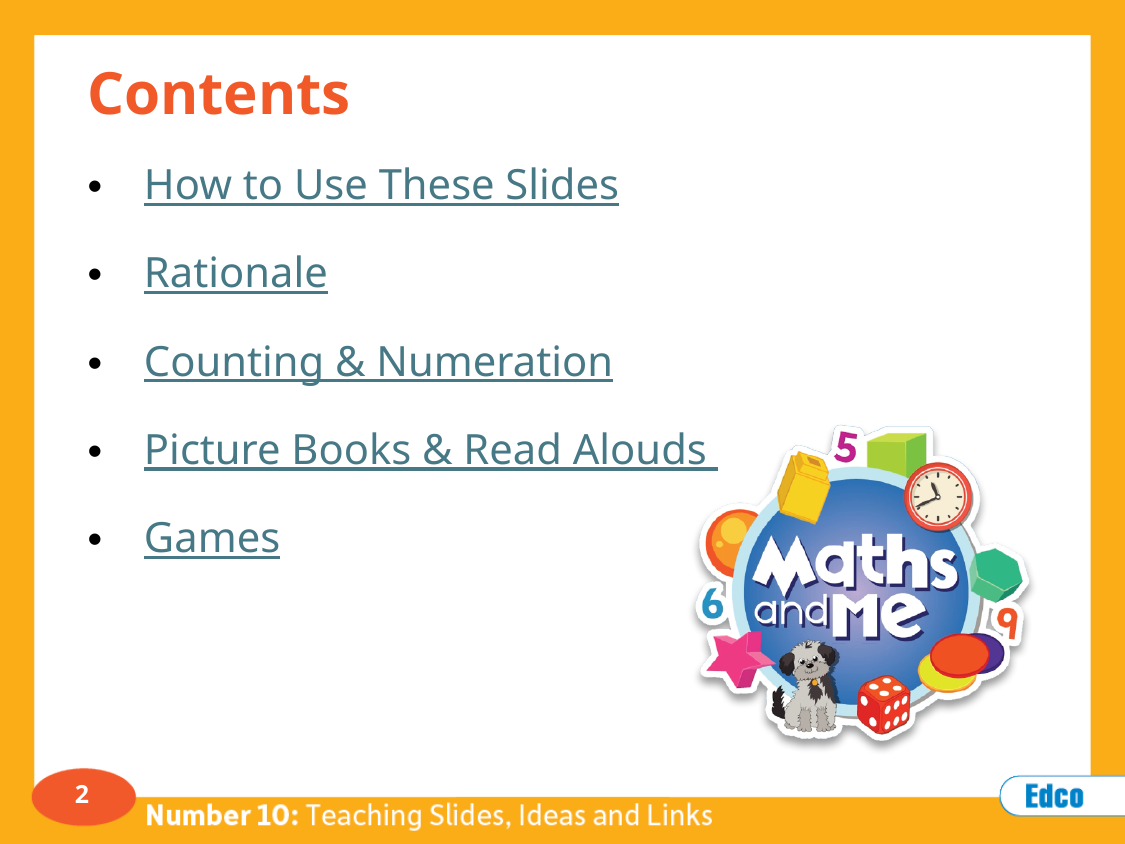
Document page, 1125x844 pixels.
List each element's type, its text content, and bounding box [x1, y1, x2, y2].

list How to Use These Slides Rationale Counting & Numeration Picture Books & Read Alouds Games [76, 146, 1049, 844]
slide_number 2 [37, 773, 127, 819]
title Contents [76, 52, 875, 146]
picture [0, 0, 1125, 844]
picture [677, 402, 1037, 762]
